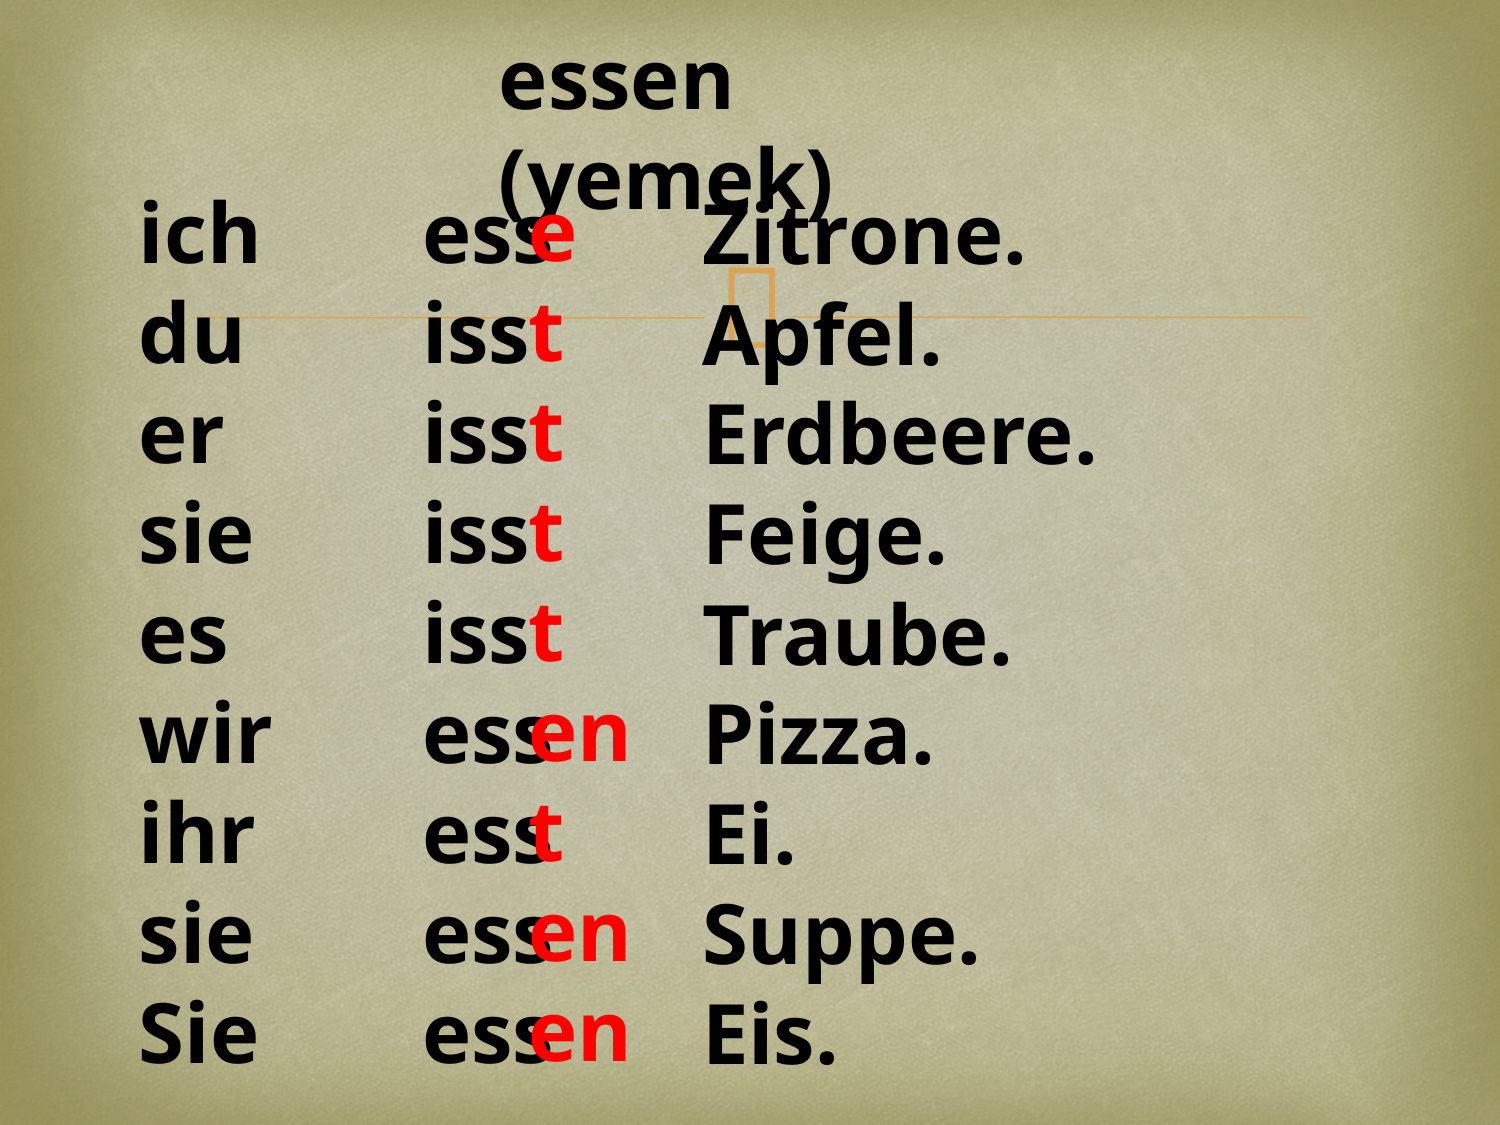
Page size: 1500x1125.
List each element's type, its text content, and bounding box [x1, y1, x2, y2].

text_box Zitrone. Apfel. Erdbeere. Feige. Traube. Pizza. Ei. Suppe. Eis. [537, 174, 1447, 1125]
text_box ich du er sie es wir ihr sie Sie [123, 172, 313, 1088]
text_box essen (yemek) [484, 19, 1016, 174]
text_box e t t t t en t en en [513, 170, 656, 1086]
text_box ess iss iss iss iss ess ess ess ess [407, 172, 537, 1125]
